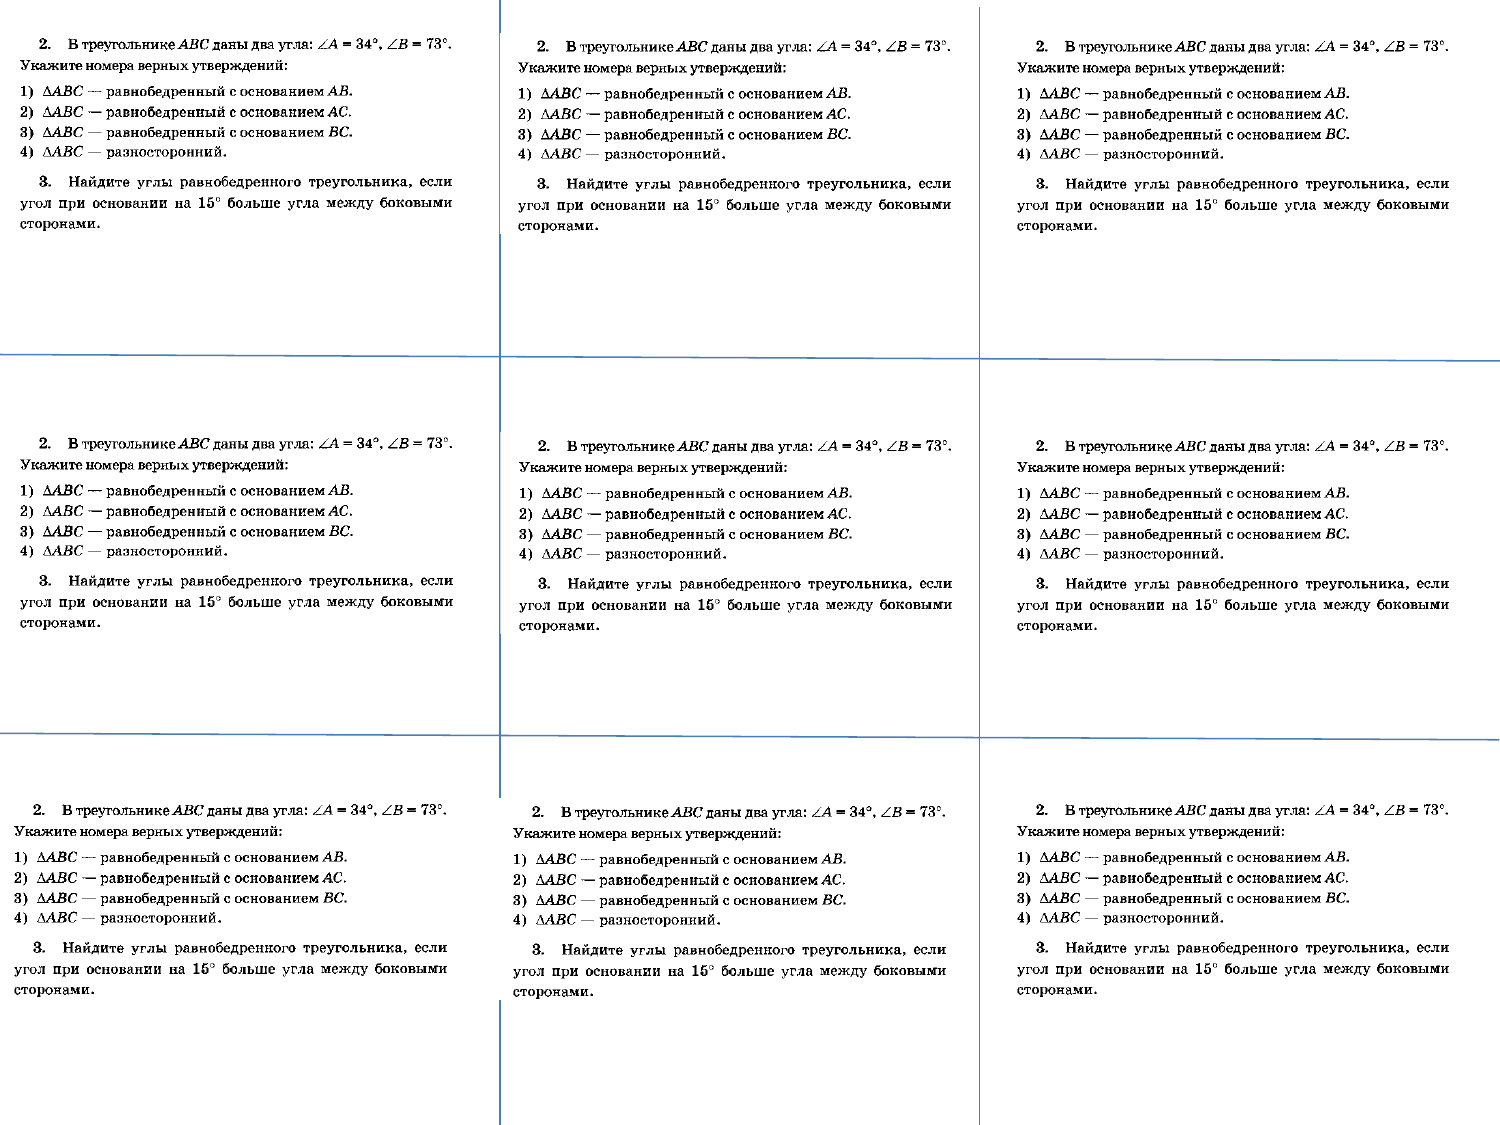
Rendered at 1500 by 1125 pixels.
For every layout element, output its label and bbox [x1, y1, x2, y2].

text_box [0, 732, 1500, 740]
picture [0, 30, 472, 232]
picture [997, 32, 1469, 235]
picture [499, 432, 972, 634]
picture [494, 798, 966, 1000]
picture [1, 429, 473, 632]
picture [997, 432, 1469, 634]
picture [0, 796, 467, 998]
picture [997, 796, 1469, 998]
text_box [0, 354, 1500, 362]
picture [499, 32, 971, 235]
